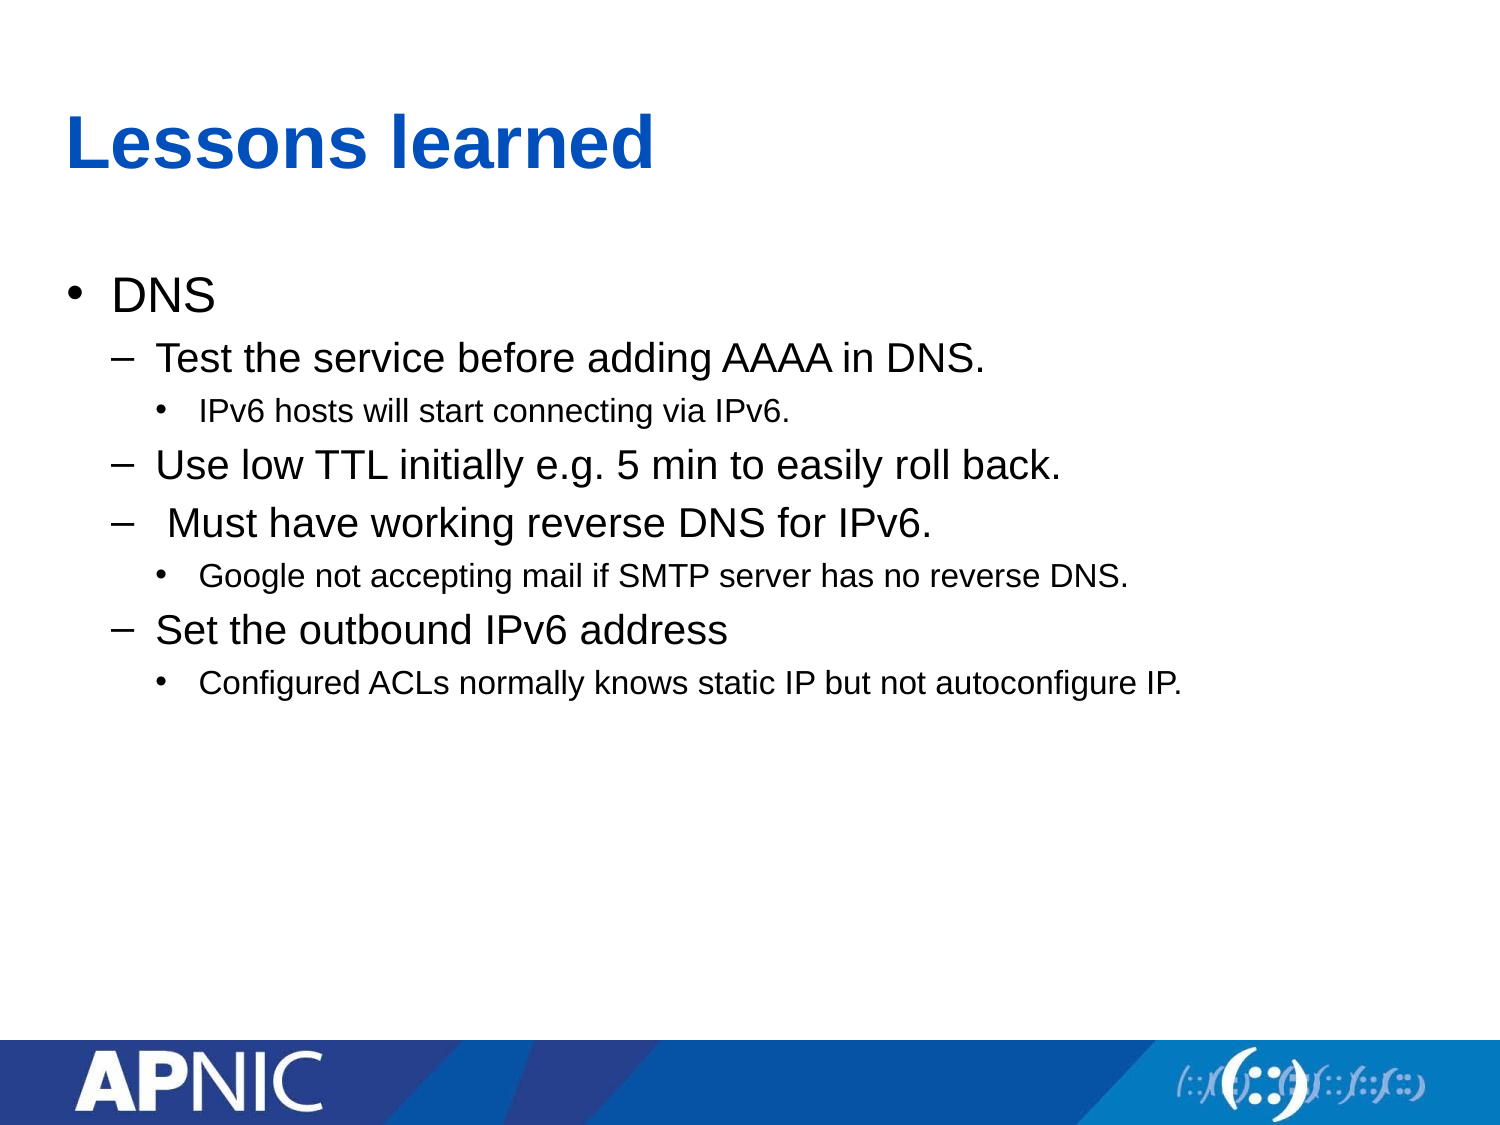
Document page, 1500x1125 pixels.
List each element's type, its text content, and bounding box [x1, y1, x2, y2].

title Lessons learned [64, 45, 1436, 233]
picture [0, 1040, 1500, 1125]
list DNS Test the service before adding AAAA in DNS. IPv6 hosts will start connecting via IPv6. Use low TTL initially e.g. 5 min to easily roll back. Must have working reverse DNS for IPv6. Google not accepting mail if SMTP server has no reverse DNS. Set the outbound IPv6 address Configured ACLs normally knows static IP but not autoconfigure IP. [66, 262, 1437, 1012]
